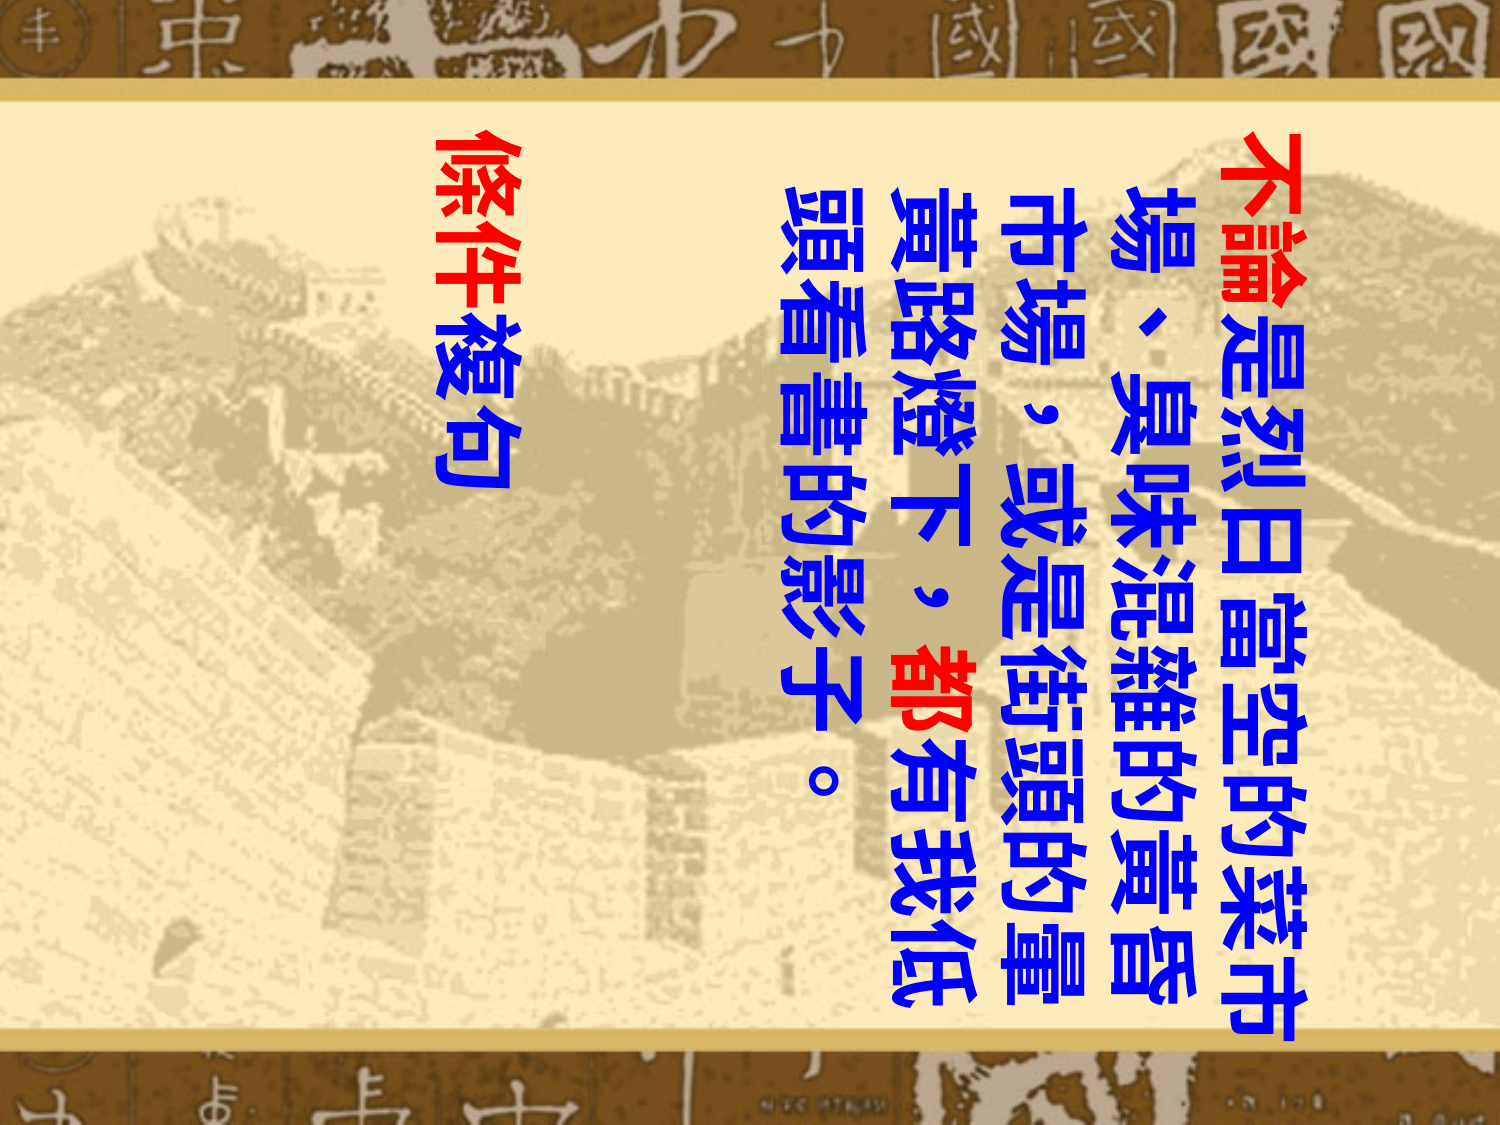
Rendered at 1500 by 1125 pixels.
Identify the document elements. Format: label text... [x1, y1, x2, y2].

text_box 不論是烈日當空的菜市場、臭味混雜的黃昏市場，或是街頭的暈黃路燈下，都有我低頭看書的影子。 [726, 113, 1329, 1071]
picture [0, 0, 1500, 1125]
text_box 條件複句 [395, 113, 544, 1012]
